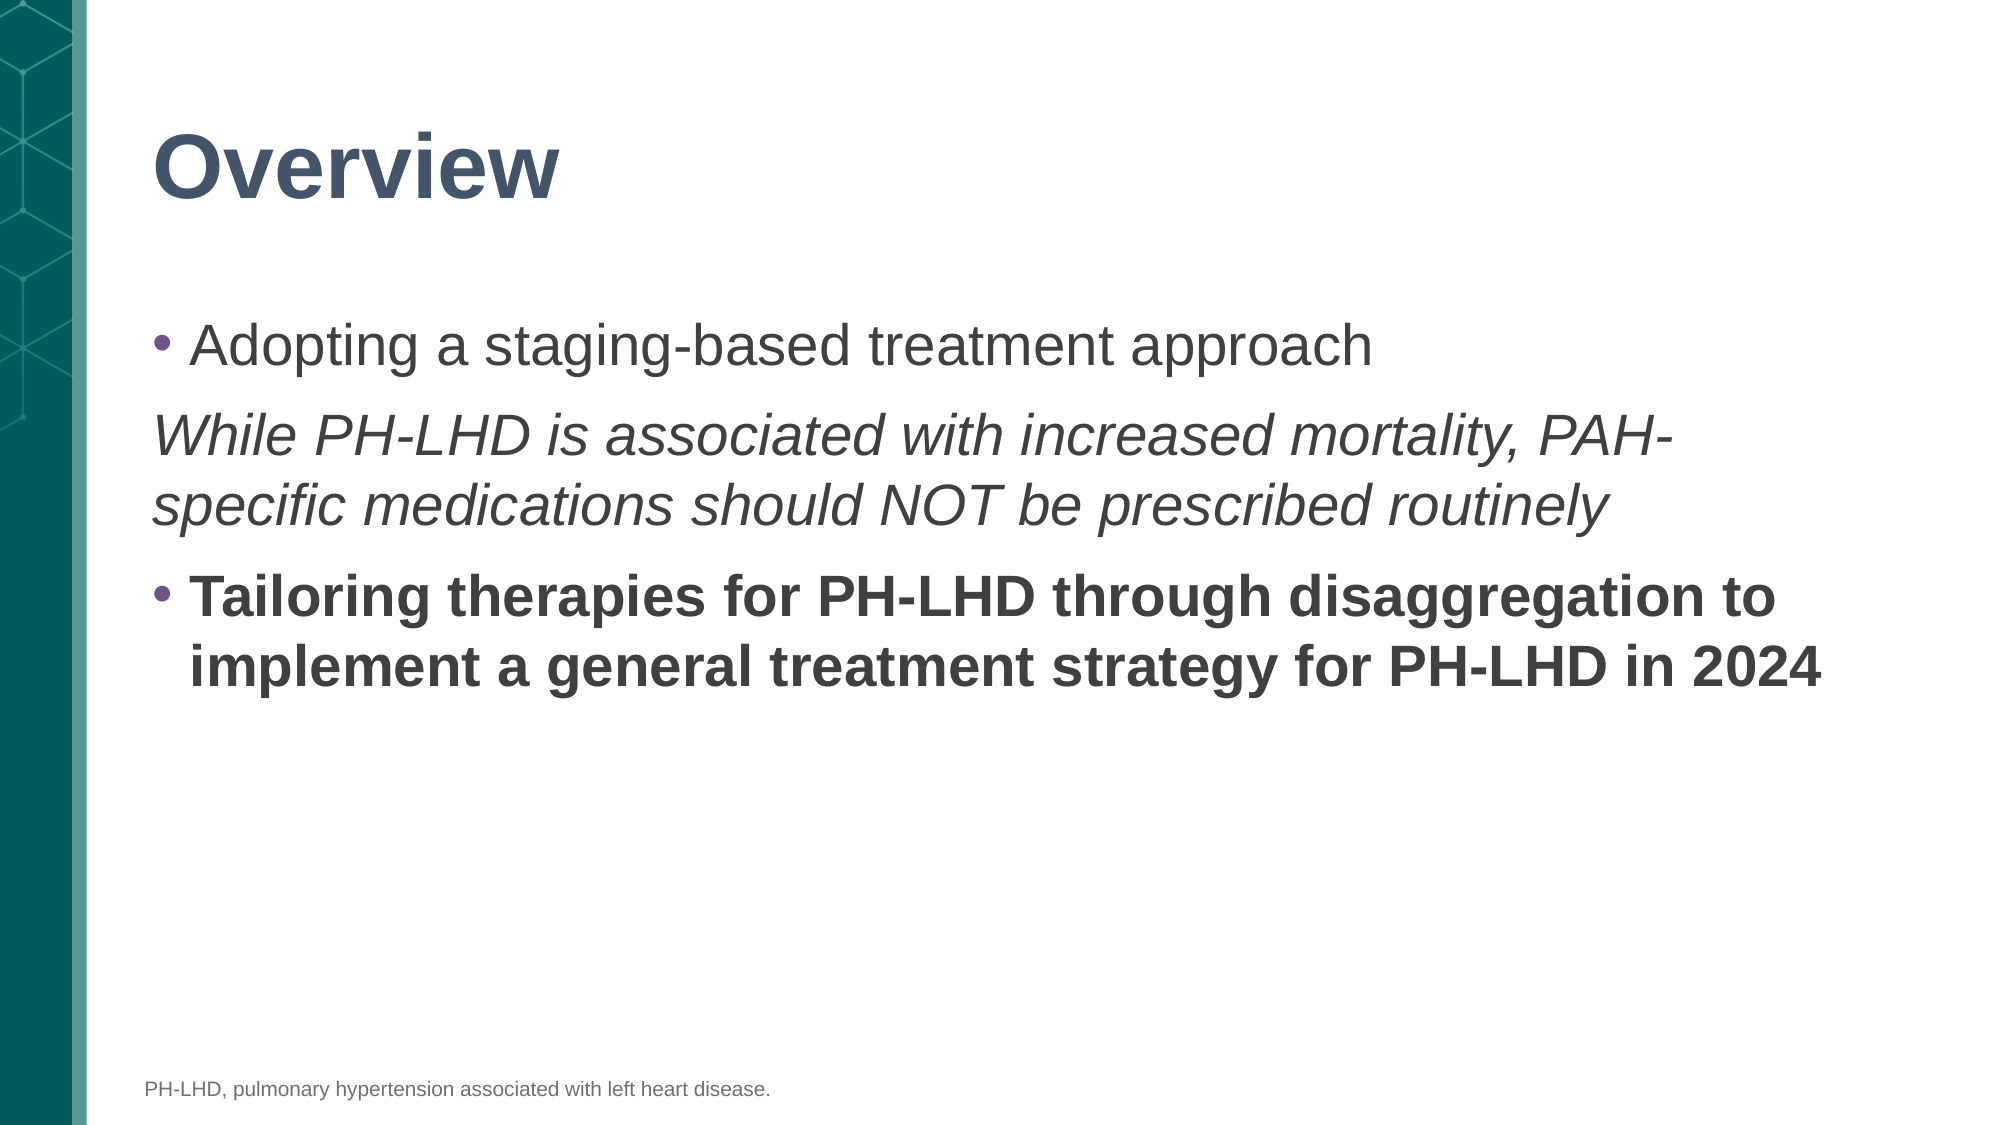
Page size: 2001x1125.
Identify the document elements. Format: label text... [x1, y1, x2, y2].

list Adopting a staging-based treatment approach While PH-LHD is associated with increased mortality, PAH-specific medications should NOT be prescribed routinely Tailoring therapies for PH-LHD through disaggregation to implement a general treatment strategy for PH-LHD in 2024 [137, 299, 1863, 1014]
footer PH-LHD, pulmonary hypertension associated with left heart disease. [129, 1068, 1955, 1125]
picture [0, 0, 72, 1125]
title Overview [137, 59, 1863, 278]
